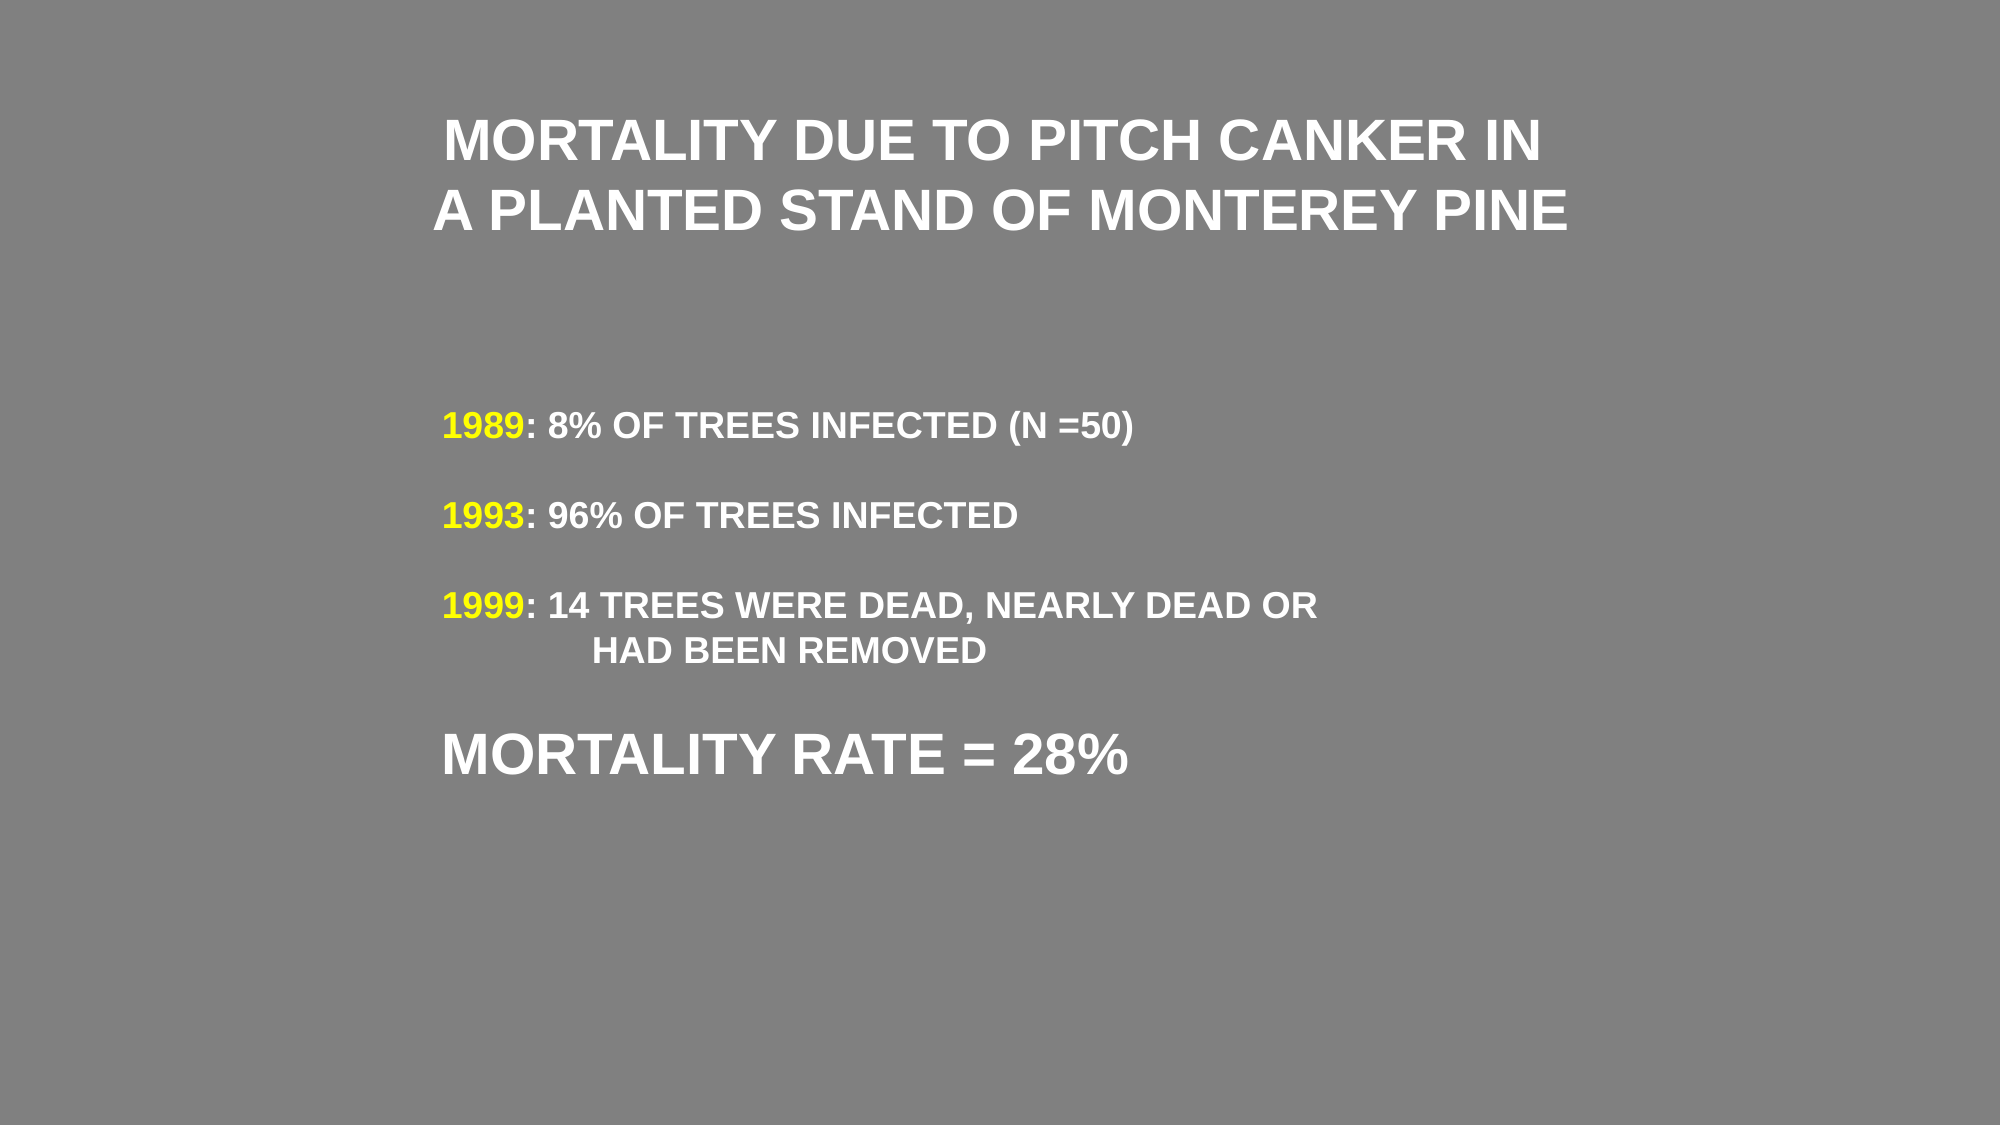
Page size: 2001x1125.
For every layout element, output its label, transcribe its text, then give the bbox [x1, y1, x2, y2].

text_box 1989: 8% OF TREES INFECTED (N =50) 1993: 96% OF TREES INFECTED 1999: 14 TREES WERE DEAD, NEARLY DEAD OR HAD BEEN REMOVED MORTALITY RATE = 28% [427, 394, 1334, 794]
text_box MORTALITY DUE TO PITCH CANKER IN A PLANTED STAND OF MONTEREY PINE [417, 94, 1585, 250]
